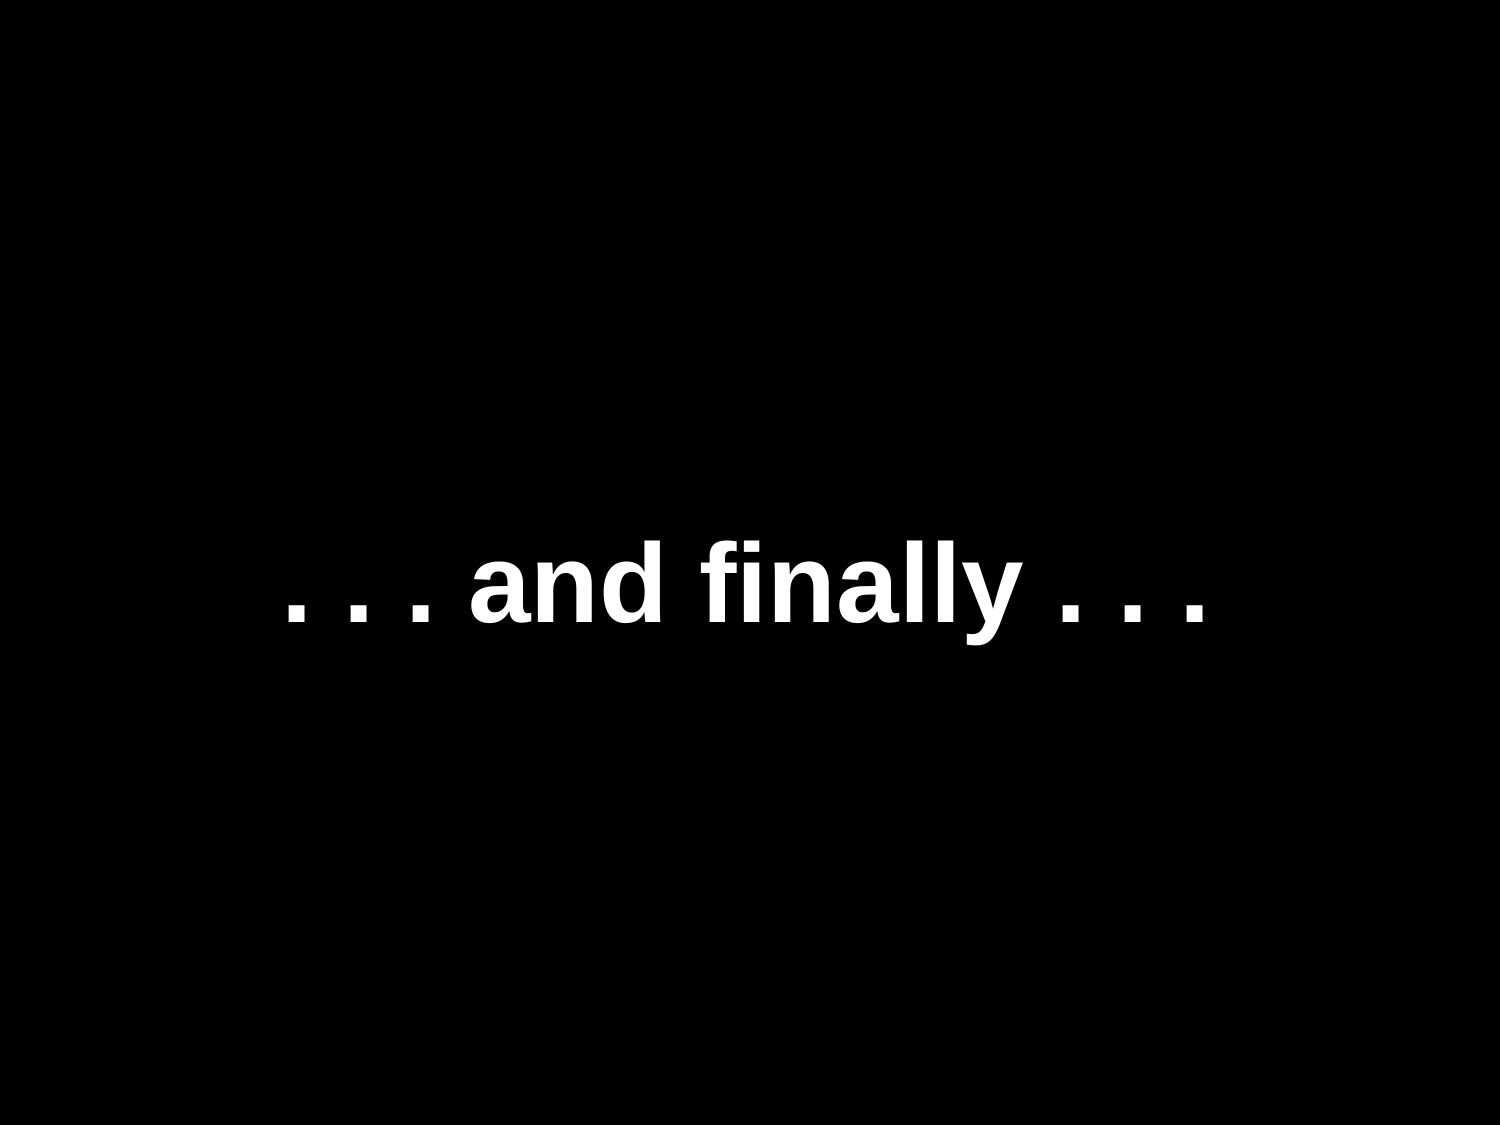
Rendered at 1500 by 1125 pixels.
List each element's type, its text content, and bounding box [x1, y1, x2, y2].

text_box . . . and finally . . . [180, 502, 1314, 653]
